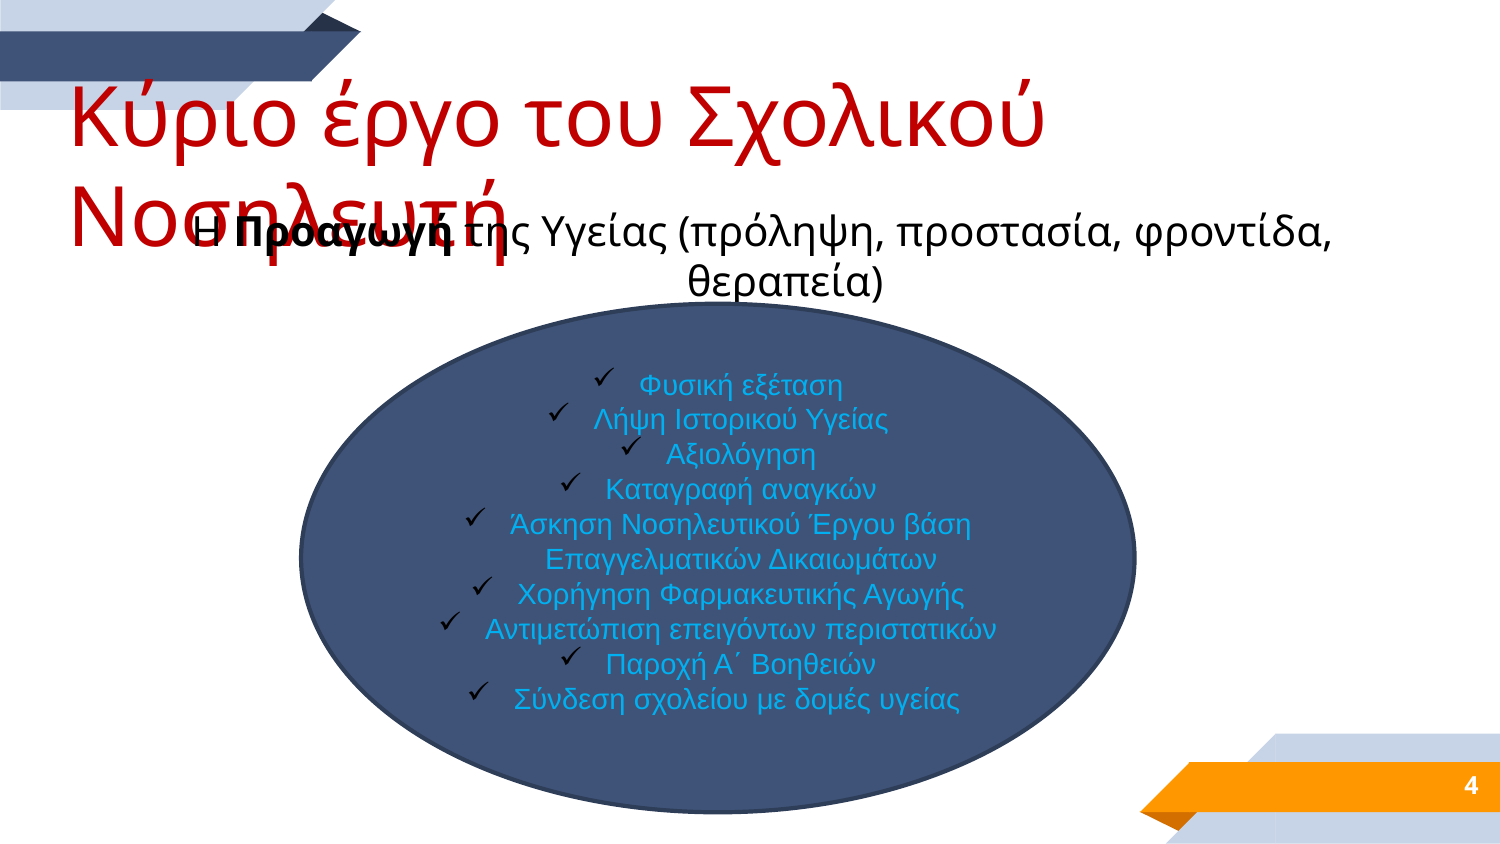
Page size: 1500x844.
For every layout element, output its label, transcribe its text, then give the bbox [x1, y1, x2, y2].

text_box Η Προαγωγή της Υγείας (πρόληψη, προστασία, φροντίδα, θεραπεία) [88, 197, 1437, 844]
text_box Κύριο έργο του Σχολικού Νοσηλευτή [53, 55, 1494, 210]
text_box Φυσική εξέταση Λήψη Ιστορικού Υγείας Αξιολόγηση Καταγραφή αναγκών Άσκηση Νοσηλευτικού Έργου βάση Επαγγελματικών Δικαιωμάτων Χορήγηση Φαρμακευτικής Αγωγής Αντιμετώπιση επειγόντων περιστατικών Παροχή Α΄ Βοηθειών Σύνδεση σχολείου με δομές υγείας [298, 301, 1137, 815]
slide_number 4 [1437, 760, 1494, 813]
